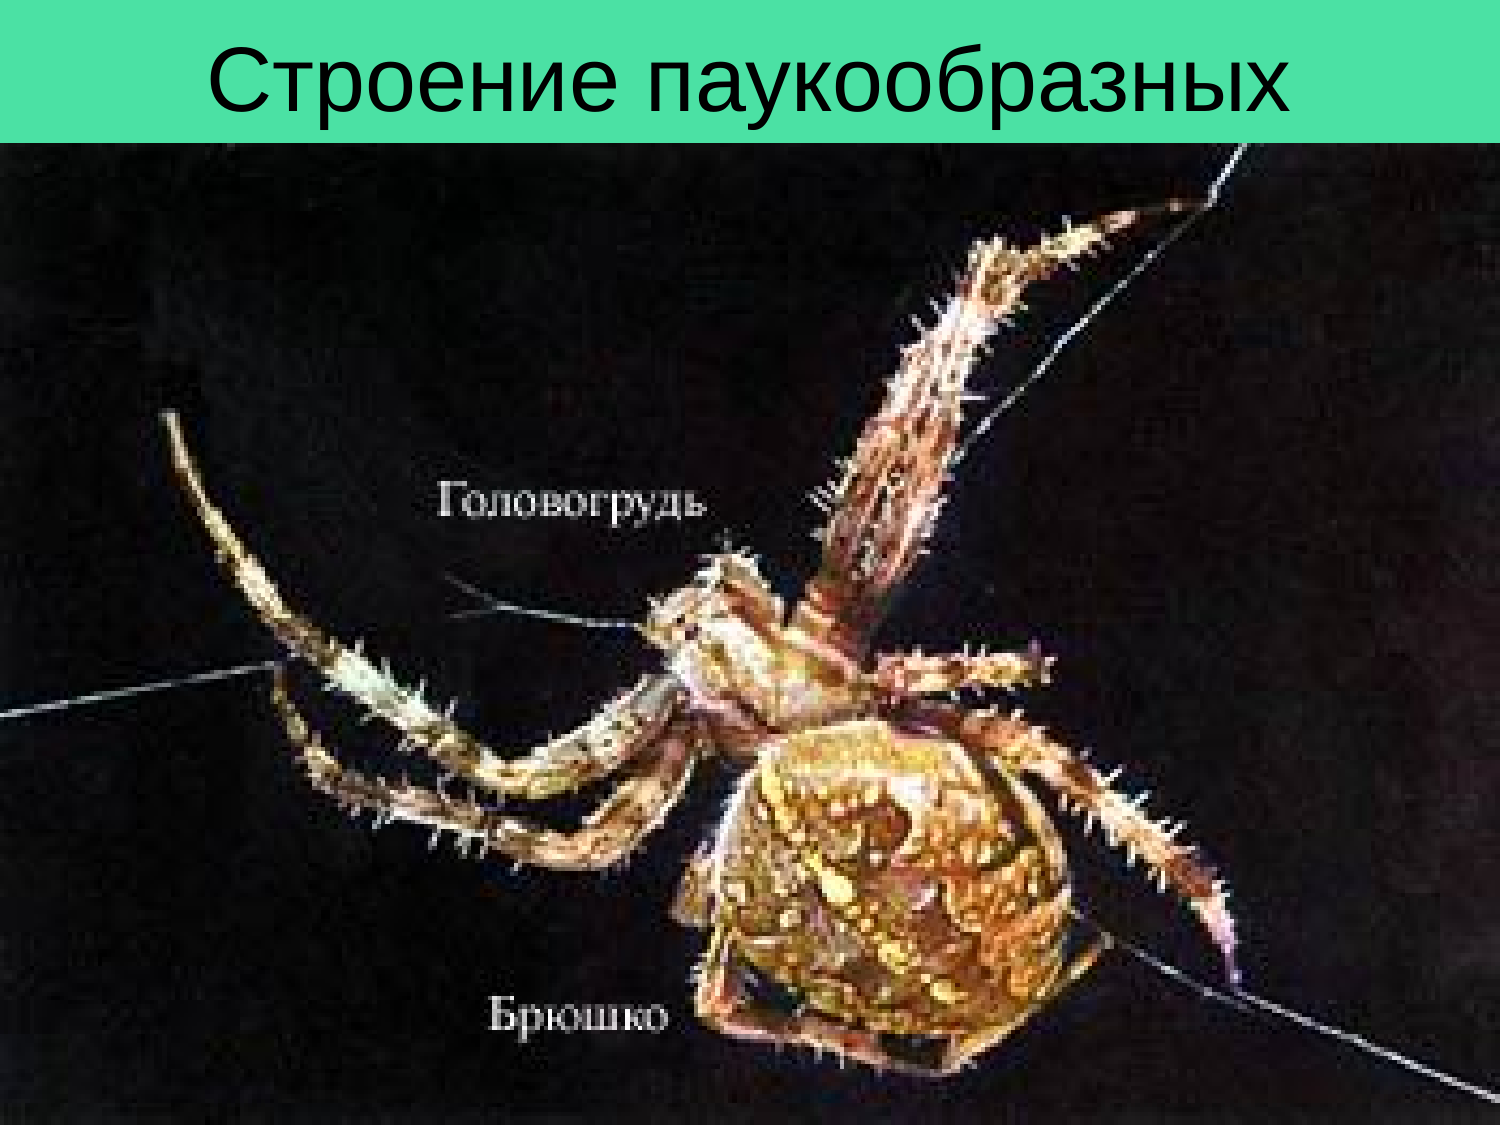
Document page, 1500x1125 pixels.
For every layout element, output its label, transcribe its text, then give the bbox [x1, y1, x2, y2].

title Строение паукообразных [75, 11, 1425, 138]
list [0, 143, 1500, 1125]
